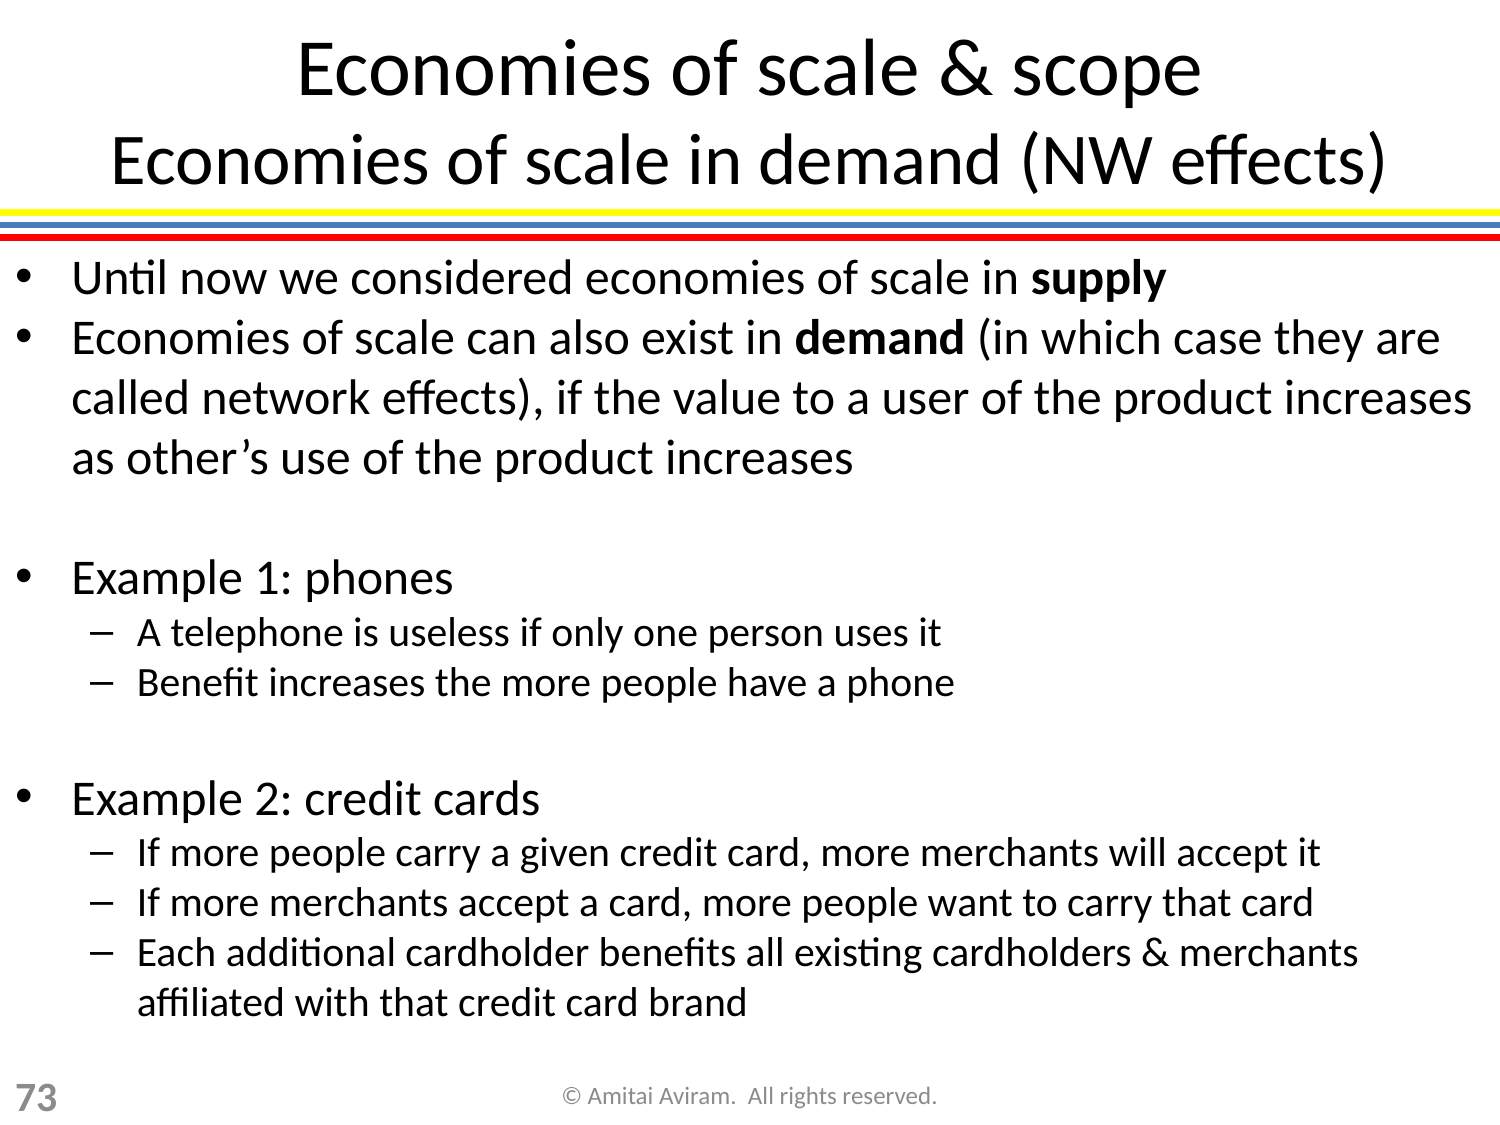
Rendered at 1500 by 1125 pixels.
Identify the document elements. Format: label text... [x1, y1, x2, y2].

title Economies of scale & scope Economies of scale in demand (NW effects) [0, 0, 1500, 214]
list Until now we considered economies of scale in supply Economies of scale can also exist in demand (in which case they are called network effects), if the value to a user of the product increases as other’s use of the product increases Example 1: phones A telephone is useless if only one person uses it Benefit increases the more people have a phone Example 2: credit cards If more people carry a given credit card, more merchants will accept it If more merchants accept a card, more people want to carry that card Each additional cardholder benefits all existing cardholders & merchants affiliated with that credit card brand [0, 237, 1500, 1088]
slide_number 73 [0, 1065, 100, 1125]
footer © Amitai Aviram. All rights reserved. [512, 1065, 988, 1125]
